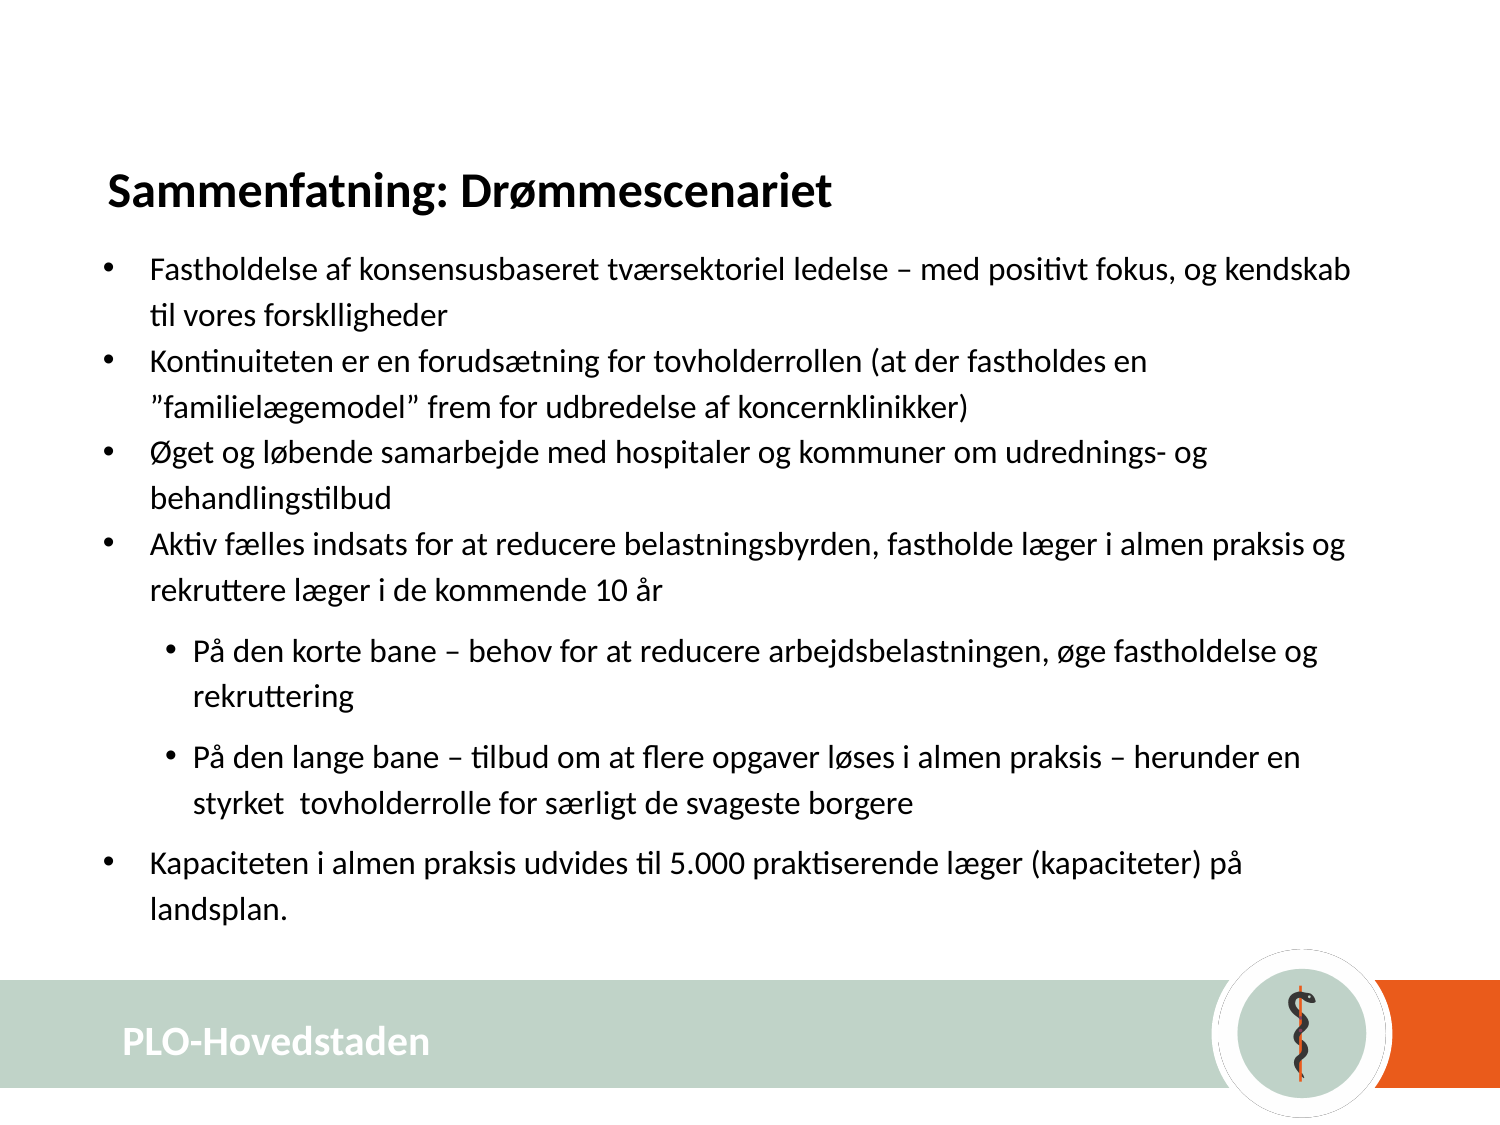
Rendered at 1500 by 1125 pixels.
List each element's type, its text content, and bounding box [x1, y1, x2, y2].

list Fastholdelse af konsensusbaseret tværsektoriel ledelse – med positivt fokus, og kendskab til vores forsklligheder Kontinuiteten er en forudsætning for tovholderrollen (at der fastholdes en ”familielægemodel” frem for udbredelse af koncernklinikker) Øget og løbende samarbejde med hospitaler og kommuner om udrednings- og behandlingstilbud Aktiv fælles indsats for at reducere belastningsbyrden, fastholde læger i almen praksis og rekruttere læger i de kommende 10 år På den korte bane – behov for at reducere arbejdsbelastningen, øge fastholdelse og rekruttering På den lange bane – tilbud om at flere opgaver løses i almen praksis – herunder en styrket tovholderrolle for særligt de svageste borgere Kapaciteten i almen praksis udvides til 5.000 praktiserende læger (kapaciteter) på landsplan. [87, 233, 1401, 955]
picture [1218, 955, 1386, 1118]
title Sammenfatning: Drømmescenariet [92, 142, 1401, 233]
